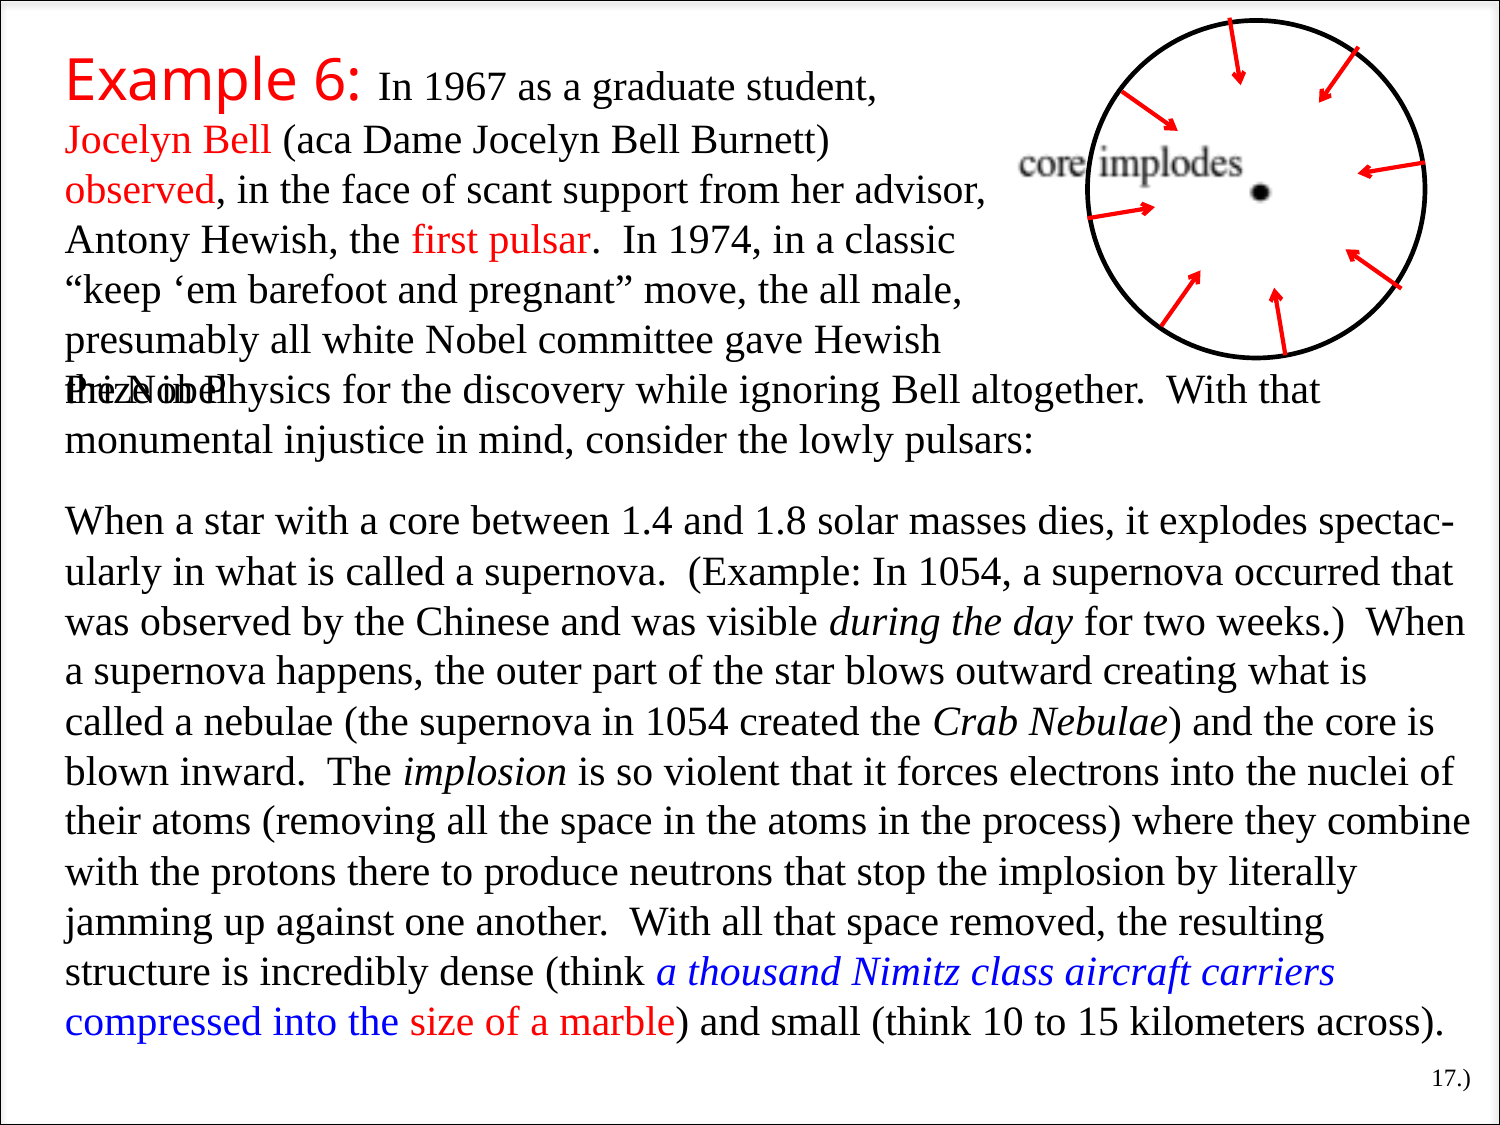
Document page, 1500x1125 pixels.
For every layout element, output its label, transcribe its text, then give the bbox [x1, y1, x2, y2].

text_box 17.) [1416, 1054, 1490, 1099]
text_box Example 6: In 1967 as a graduate student, Jocelyn Bell (aca Dame Jocelyn Bell Burnett) observed, in the face of scant support from her advisor, Antony Hewish, the first pulsar. In 1974, in a classic “keep ‘em barefoot and pregnant” move, the all male, presumably all white Nobel committee gave Hewish the Nobel [51, 35, 1007, 355]
text_box [0, 0, 1500, 1125]
text_box When a star with a core between 1.4 and 1.8 solar masses dies, it explodes spectac-ularly in what is called a supernova. (Example: In 1054, a supernova occurred that was observed by the Chinese and was visible during the day for two weeks.) When a supernova happens, the outer part of the star blows outward creating what is called a nebulae (the supernova in 1054 created the Crab Nebulae) and the core is blown inward. The implosion is so violent that it forces electrons into the nuclei of their atoms (removing all the space in the atoms in the process) where they combine with the protons there to produce neutrons that stop the implosion by literally jamming up against one another. With all that space removed, the resulting structure is incredibly dense (think a thousand Nimitz class aircraft carriers compressed into the size of a marble) and small (think 10 to 15 kilometers across). [51, 486, 1490, 1051]
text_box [1087, 17, 1426, 135]
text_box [1013, 138, 1246, 192]
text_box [1093, 20, 1432, 359]
text_box Prize in Physics for the discovery while ignoring Bell altogether. With that monumental injustice in mind, consider the lowly pulsars: [51, 355, 1463, 469]
